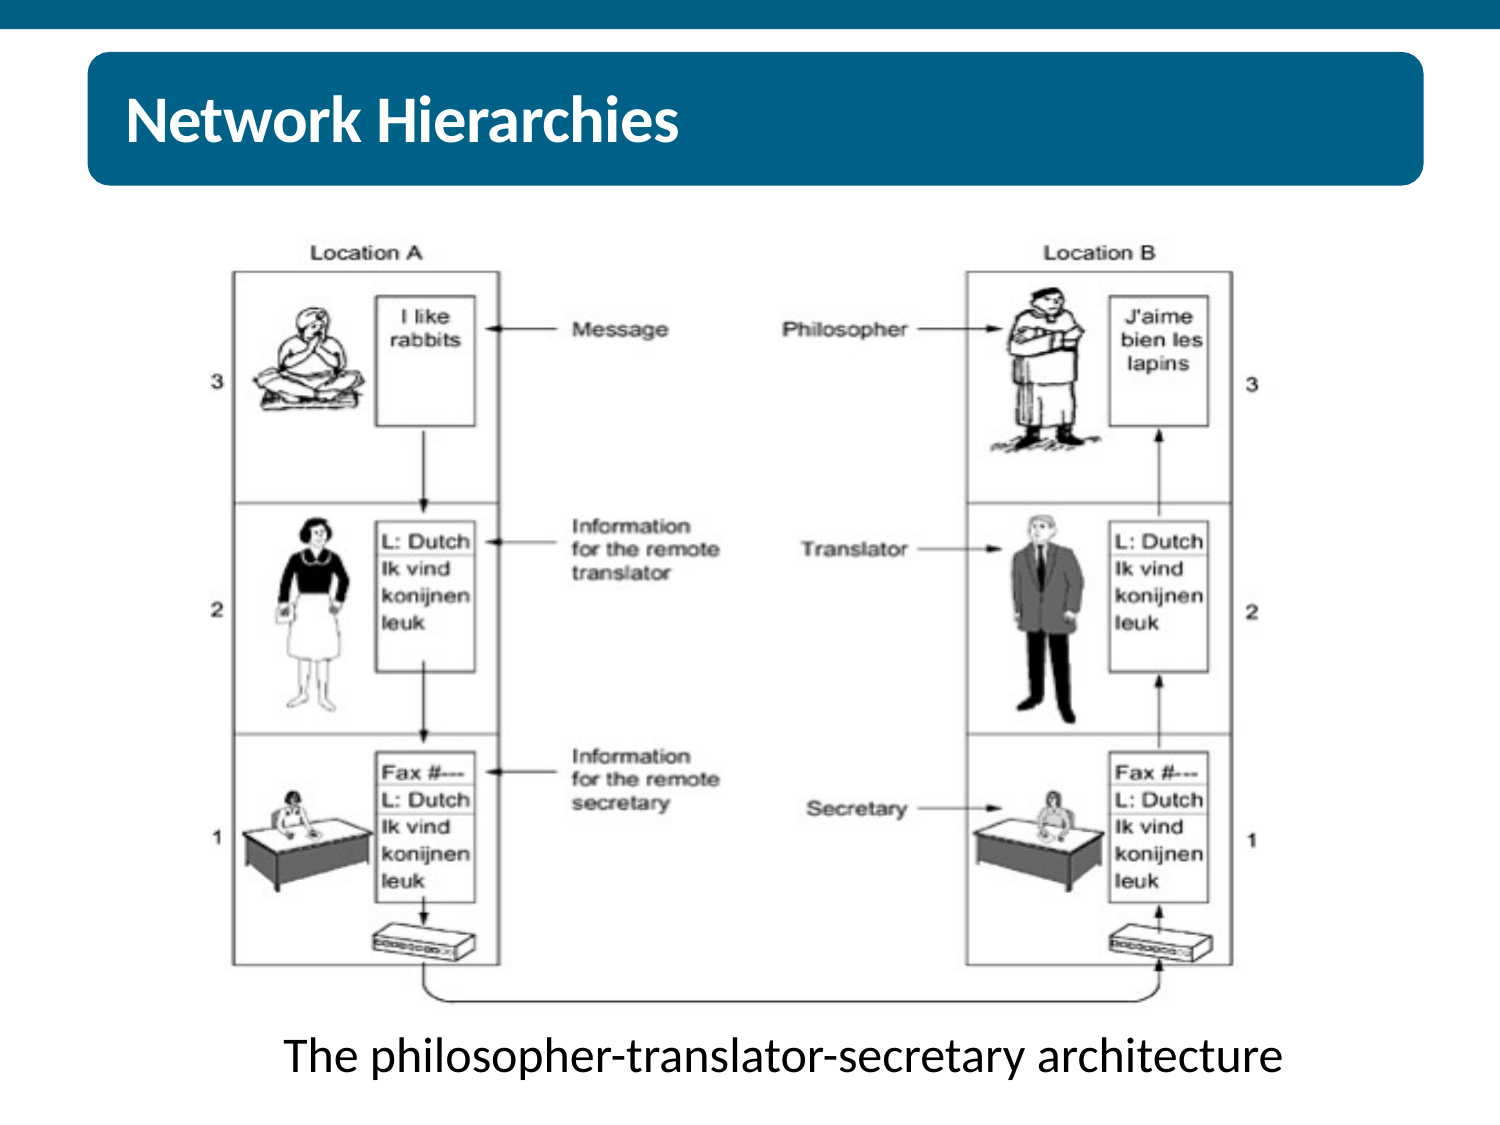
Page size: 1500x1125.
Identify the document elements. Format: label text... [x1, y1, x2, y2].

text_box Network Hierarchies [124, 75, 1500, 156]
picture [174, 209, 1314, 1024]
text_box [87, 51, 1424, 186]
list The philosopher-translator-secretary architecture [283, 1022, 1385, 1084]
